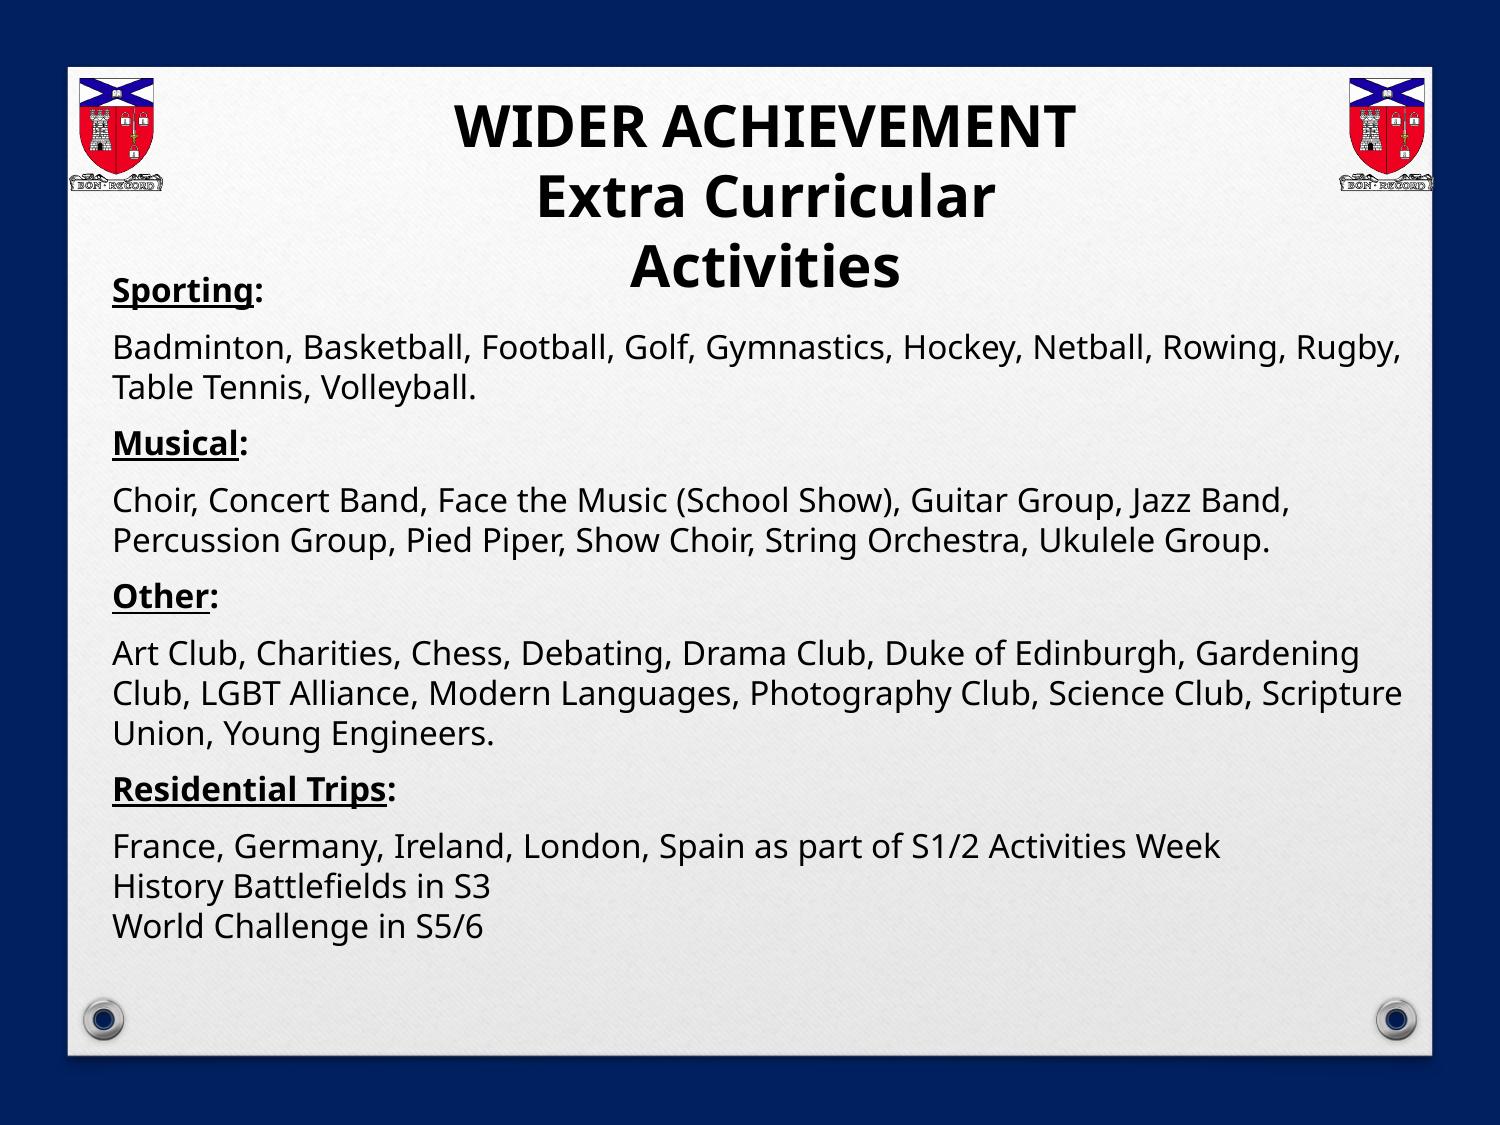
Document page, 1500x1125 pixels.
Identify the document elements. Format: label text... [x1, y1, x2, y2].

text_box WIDER ACHIEVEMENT Extra Curricular Activities [381, 82, 1151, 262]
text_box Sporting: Badminton, Basketball, Football, Golf, Gymnastics, Hockey, Netball, Rowing, Rugby, Table Tennis, Volleyball. Musical: Choir, Concert Band, Face the Music (School Show), Guitar Group, Jazz Band, Percussion Group, Pied Piper, Show Choir, String Orchestra, Ukulele Group. Other: Art Club, Charities, Chess, Debating, Drama Club, Duke of Edinburgh, Gardening Club, LGBT Alliance, Modern Languages, Photography Club, Science Club, Scripture Union, Young Engineers. Residential Trips: France, Germany, Ireland, London, Spain as part of S1/2 Activities Week History Battlefields in S3 World Challenge in S5/6 [97, 262, 1435, 993]
picture [0, 0, 1500, 1125]
